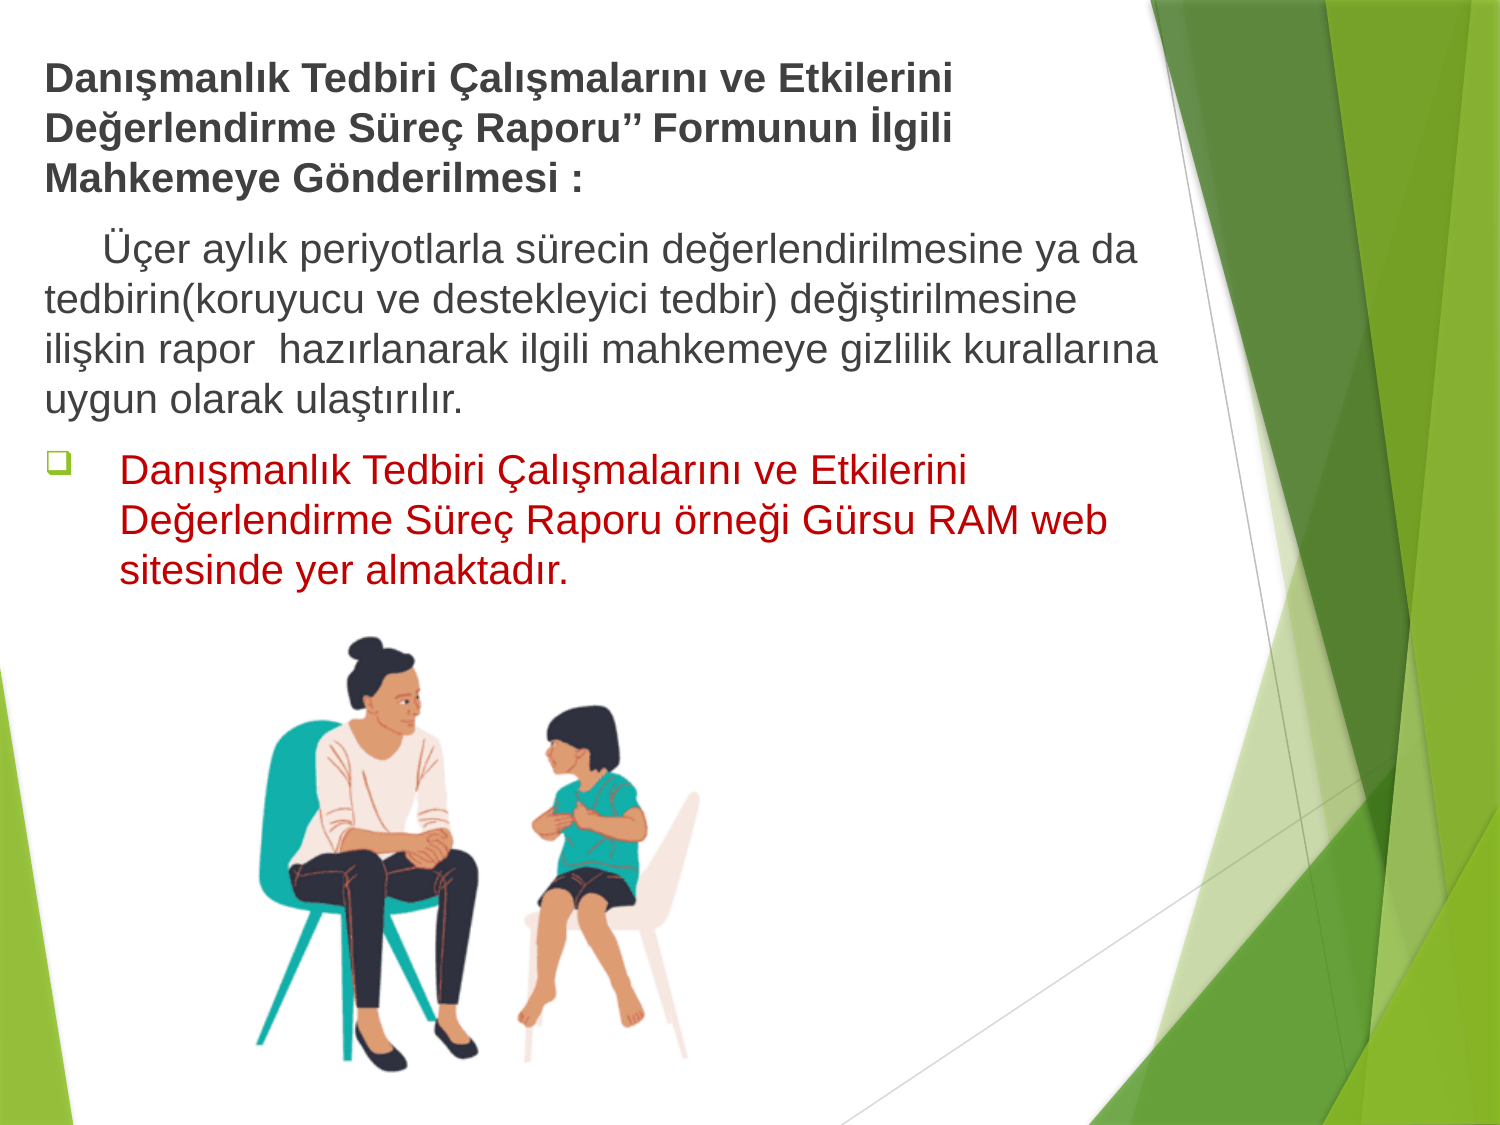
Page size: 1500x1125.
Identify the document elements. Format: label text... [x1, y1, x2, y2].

list Danışmanlık Tedbiri Çalışmalarını ve Etkilerini Değerlendirme Süreç Raporu’’ Formunun İlgili Mahkemeye Gönderilmesi : Üçer aylık periyotlarla sürecin değerlendirilmesine ya da tedbirin(koruyucu ve destekleyici tedbir) değiştirilmesine ilişkin rapor hazırlanarak ilgili mahkemeye gizlilik kurallarına uygun olarak ulaştırılır. Danışmanlık Tedbiri Çalışmalarını ve Etkilerini Değerlendirme Süreç Raporu örneği Gürsu RAM web sitesinde yer almaktadır. [29, 42, 1176, 1094]
picture [194, 619, 739, 1099]
